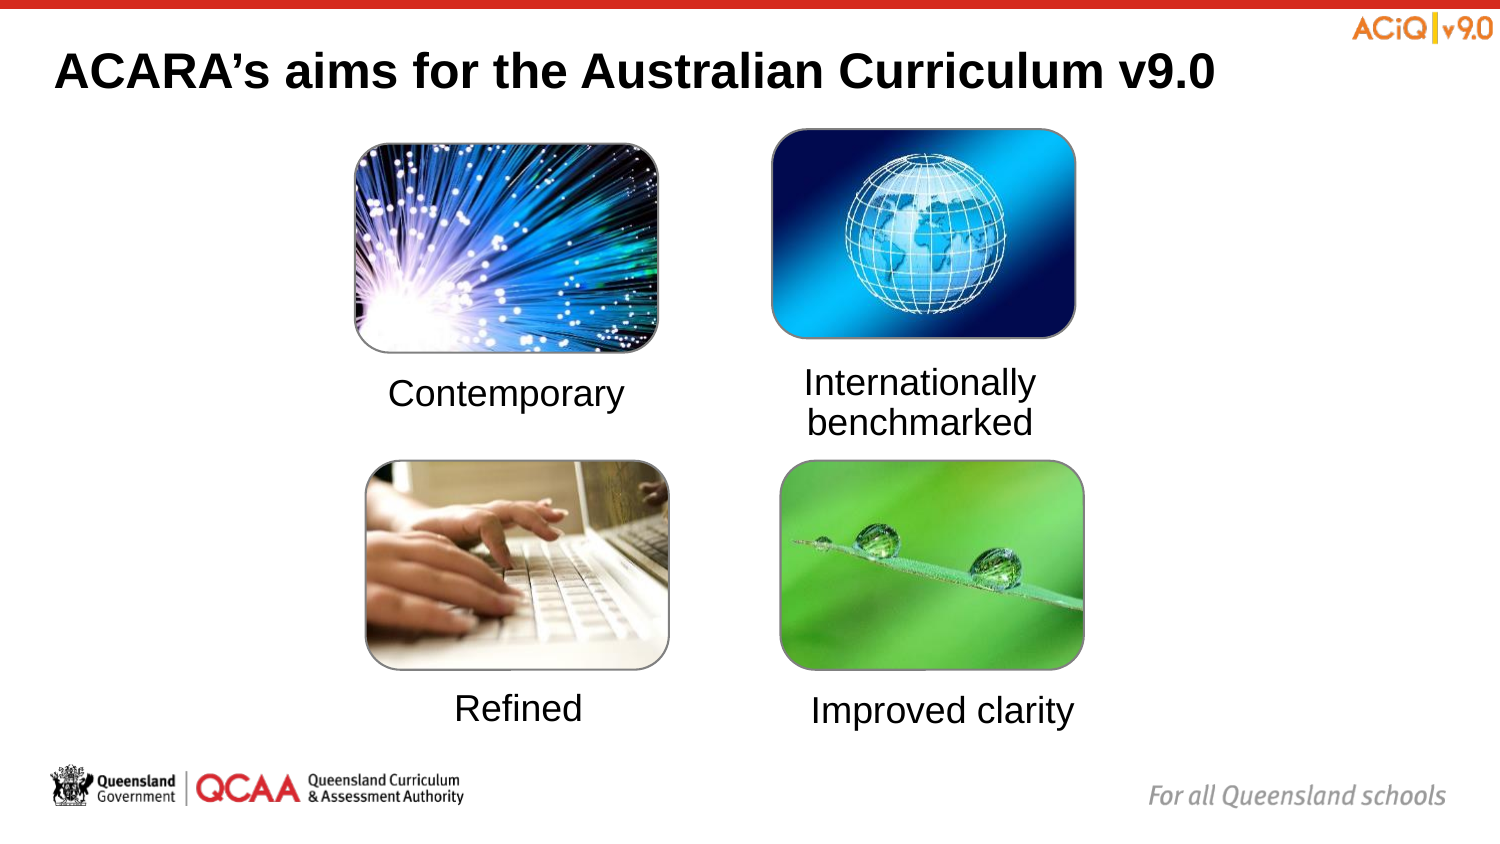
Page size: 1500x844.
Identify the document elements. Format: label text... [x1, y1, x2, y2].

picture [50, 764, 464, 806]
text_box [53, 128, 1448, 799]
picture [1149, 799, 1446, 809]
title ACARA’s aims for the Australian Curriculum v9.0 [53, 45, 1448, 105]
picture [1351, 11, 1494, 45]
